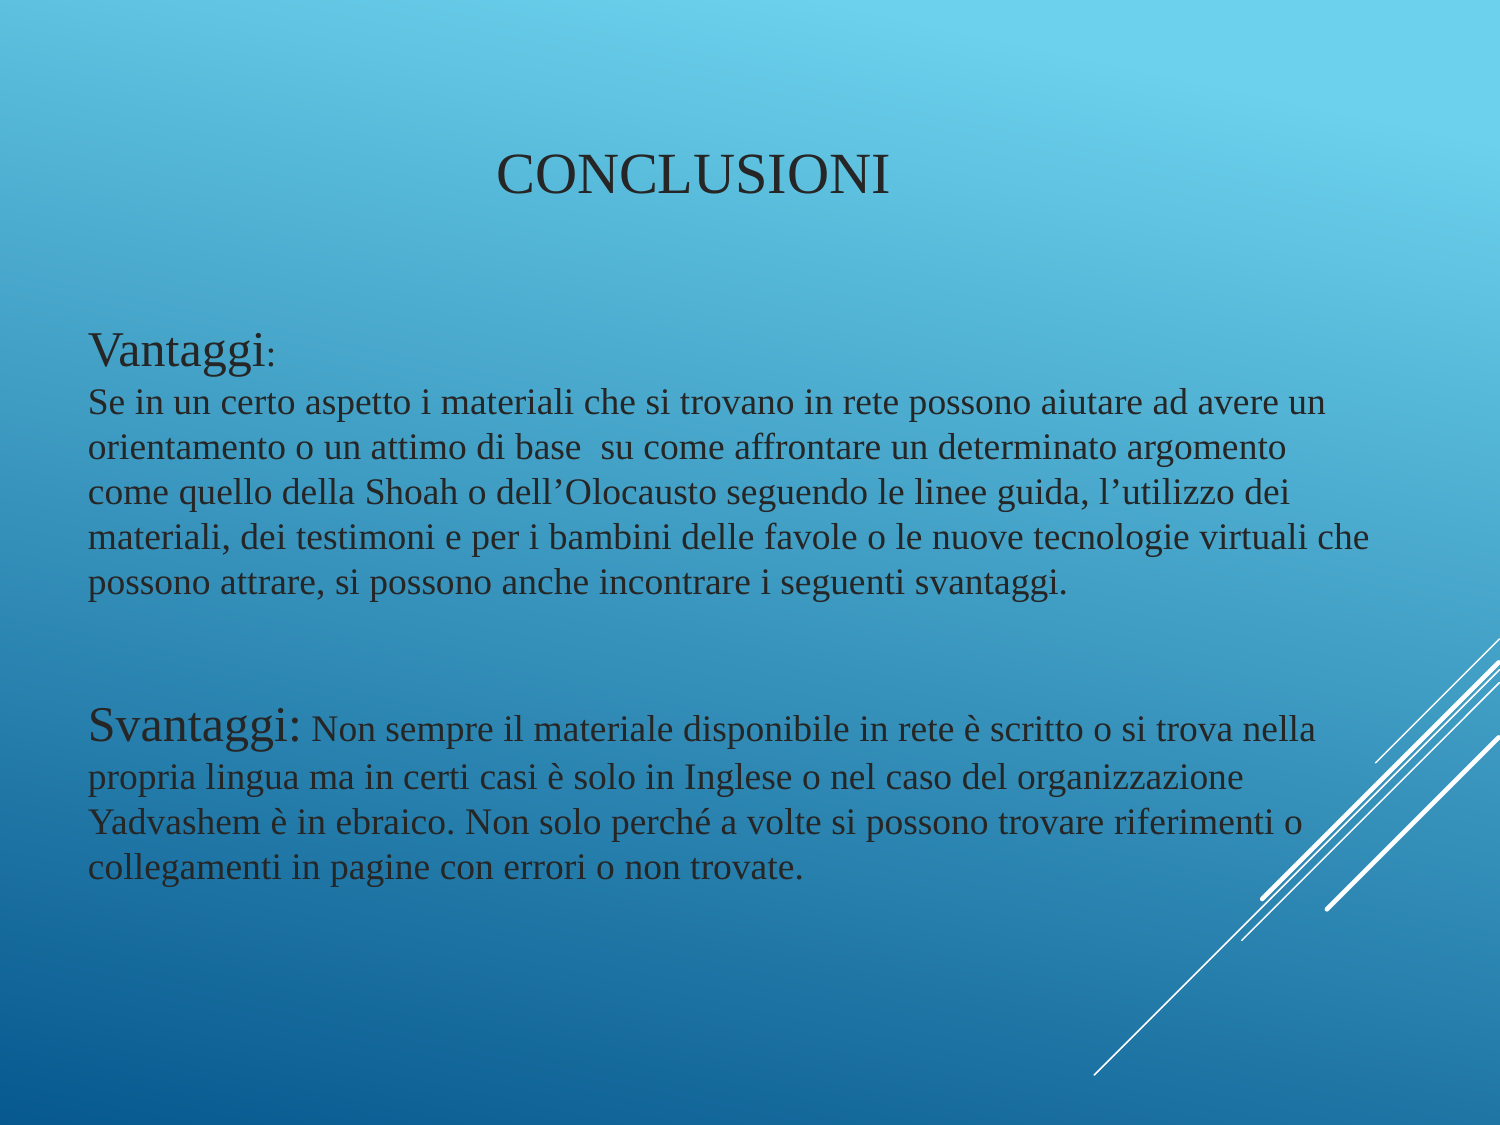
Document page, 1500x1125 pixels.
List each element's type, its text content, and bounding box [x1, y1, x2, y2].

text_box Vantaggi: Se in un certo aspetto i materiali che si trovano in rete possono aiutare ad avere un orientamento o un attimo di base su come affrontare un determinato argomento come quello della Shoah o dell’Olocausto seguendo le linee guida, l’utilizzo dei materiali, dei testimoni e per i bambini delle favole o le nuove tecnologie virtuali che possono attrare, si possono anche incontrare i seguenti svantaggi. Svantaggi: Non sempre il materiale disponibile in rete è scritto o si trova nella propria lingua ma in certi casi è solo in Inglese o nel caso del organizzazione Yadvashem è in ebraico. Non solo perché a volte si possono trovare riferimenti o collegamenti in pagine con errori o non trovate. [73, 309, 1393, 895]
text_box CONCLUSIONI [33, 127, 1354, 213]
